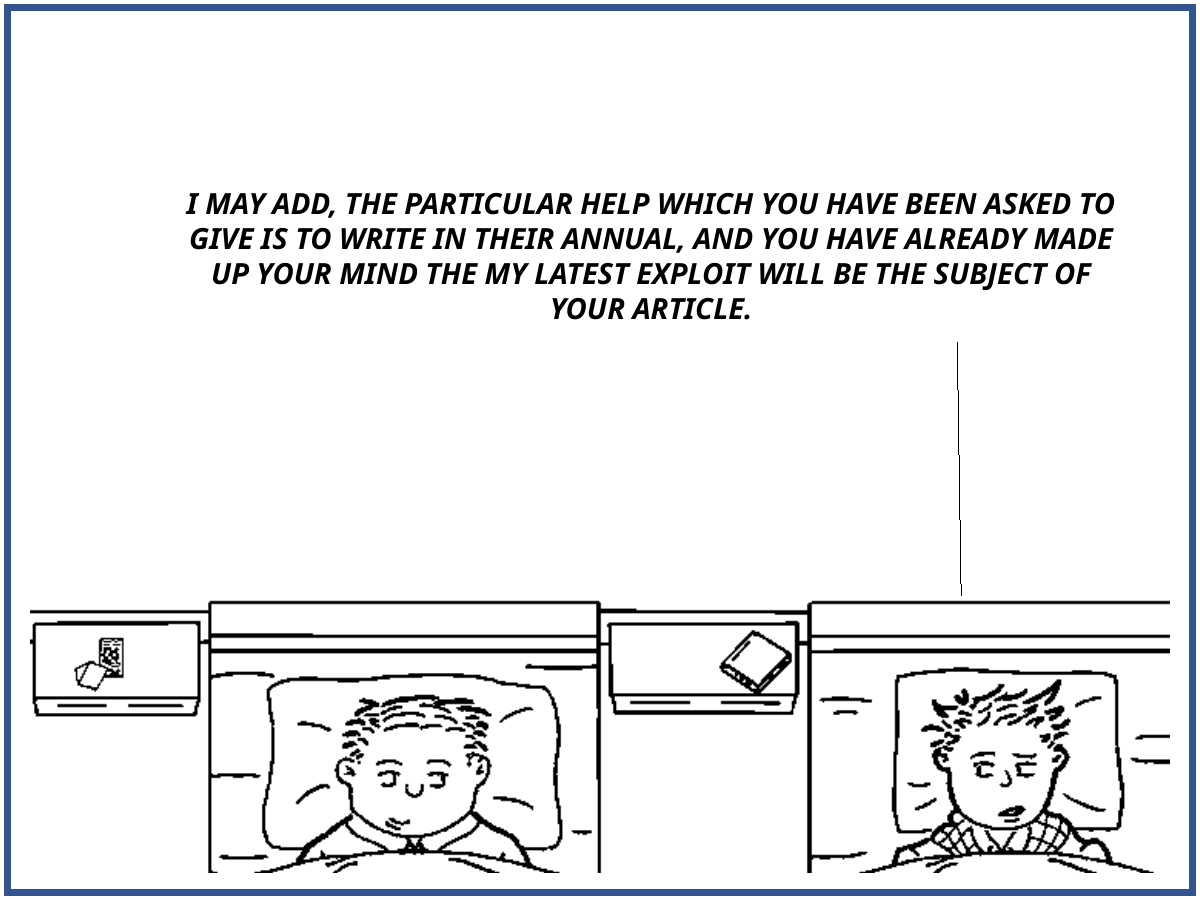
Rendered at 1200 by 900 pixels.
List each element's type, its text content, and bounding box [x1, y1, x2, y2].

text_box I MAY ADD, THE PARTICULAR HELP WHICH YOU HAVE BEEN ASKED TO GIVE IS TO WRITE IN THEIR ANNUAL, AND YOU HAVE ALREADY MADE UP YOUR MIND THE MY LATEST EXPLOIT WILL BE THE SUBJECT OF YOUR ARTICLE. [165, 178, 1137, 333]
picture [29, 595, 1170, 873]
